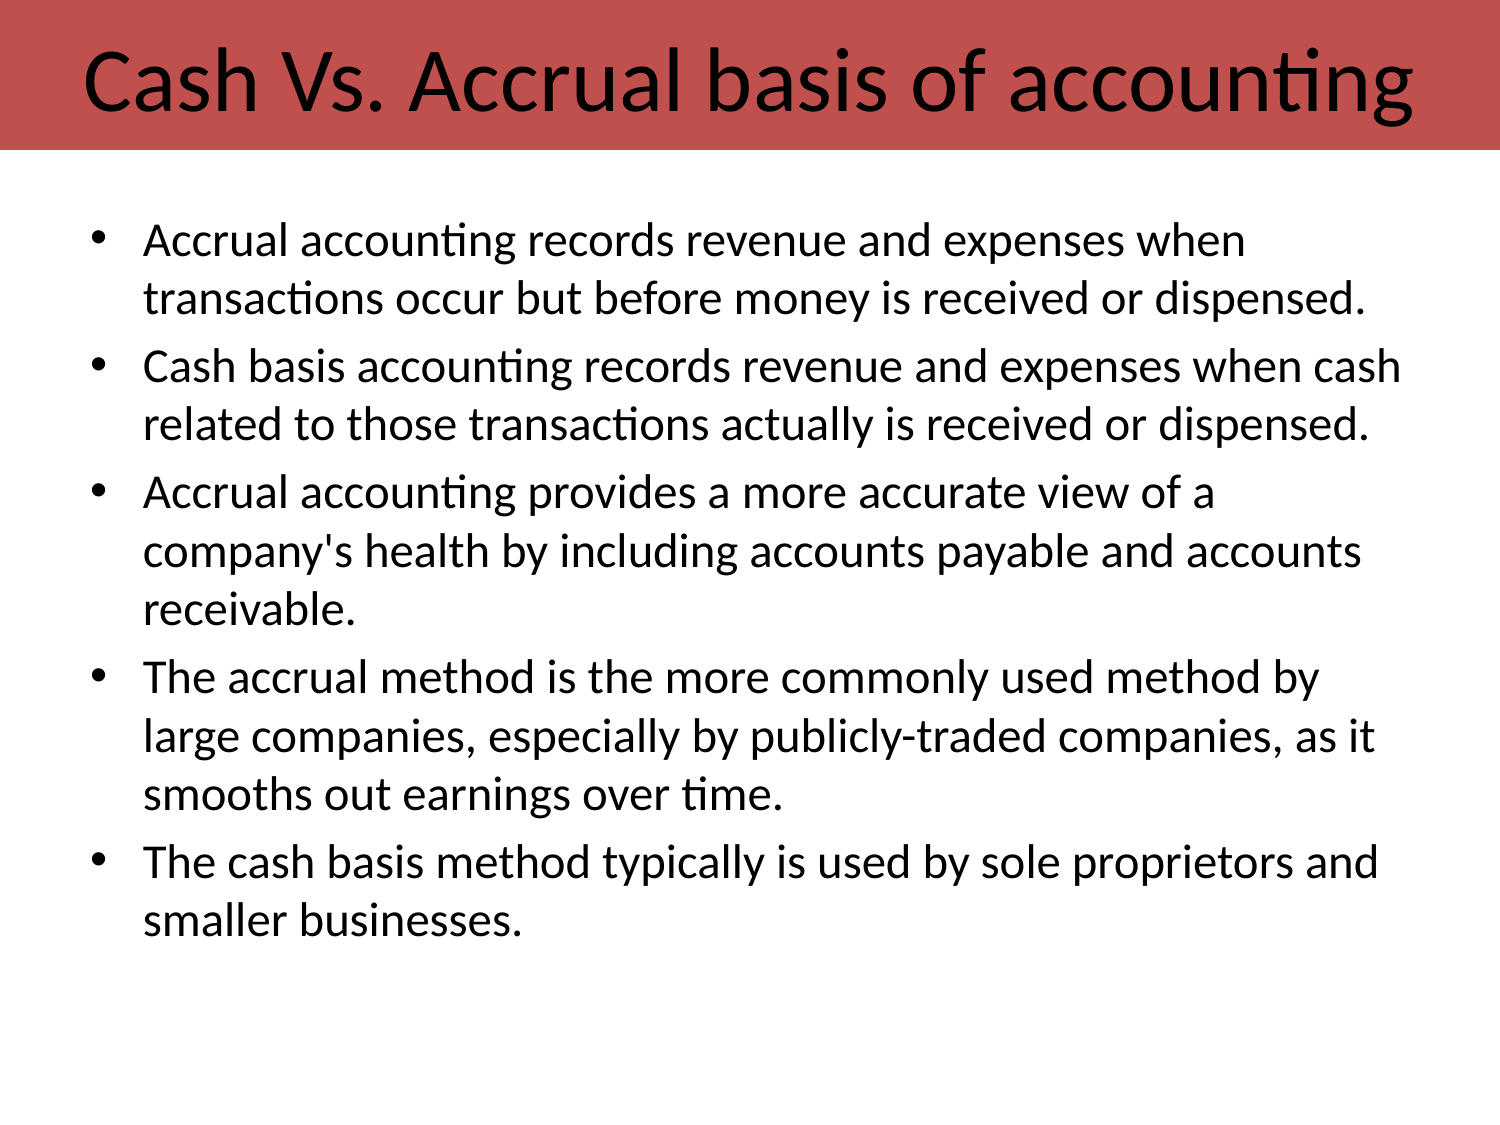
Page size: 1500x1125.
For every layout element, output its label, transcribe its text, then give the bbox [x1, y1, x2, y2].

title Cash Vs. Accrual basis of accounting [0, 0, 1500, 150]
list Accrual accounting records revenue and expenses when transactions occur but before money is received or dispensed. Cash basis accounting records revenue and expenses when cash related to those transactions actually is received or dispensed. Accrual accounting provides a more accurate view of a company's health by including accounts payable and accounts receivable. The accrual method is the more commonly used method by large companies, especially by publicly-traded companies, as it smooths out earnings over time. The cash basis method typically is used by sole proprietors and smaller businesses. [75, 200, 1425, 1005]
